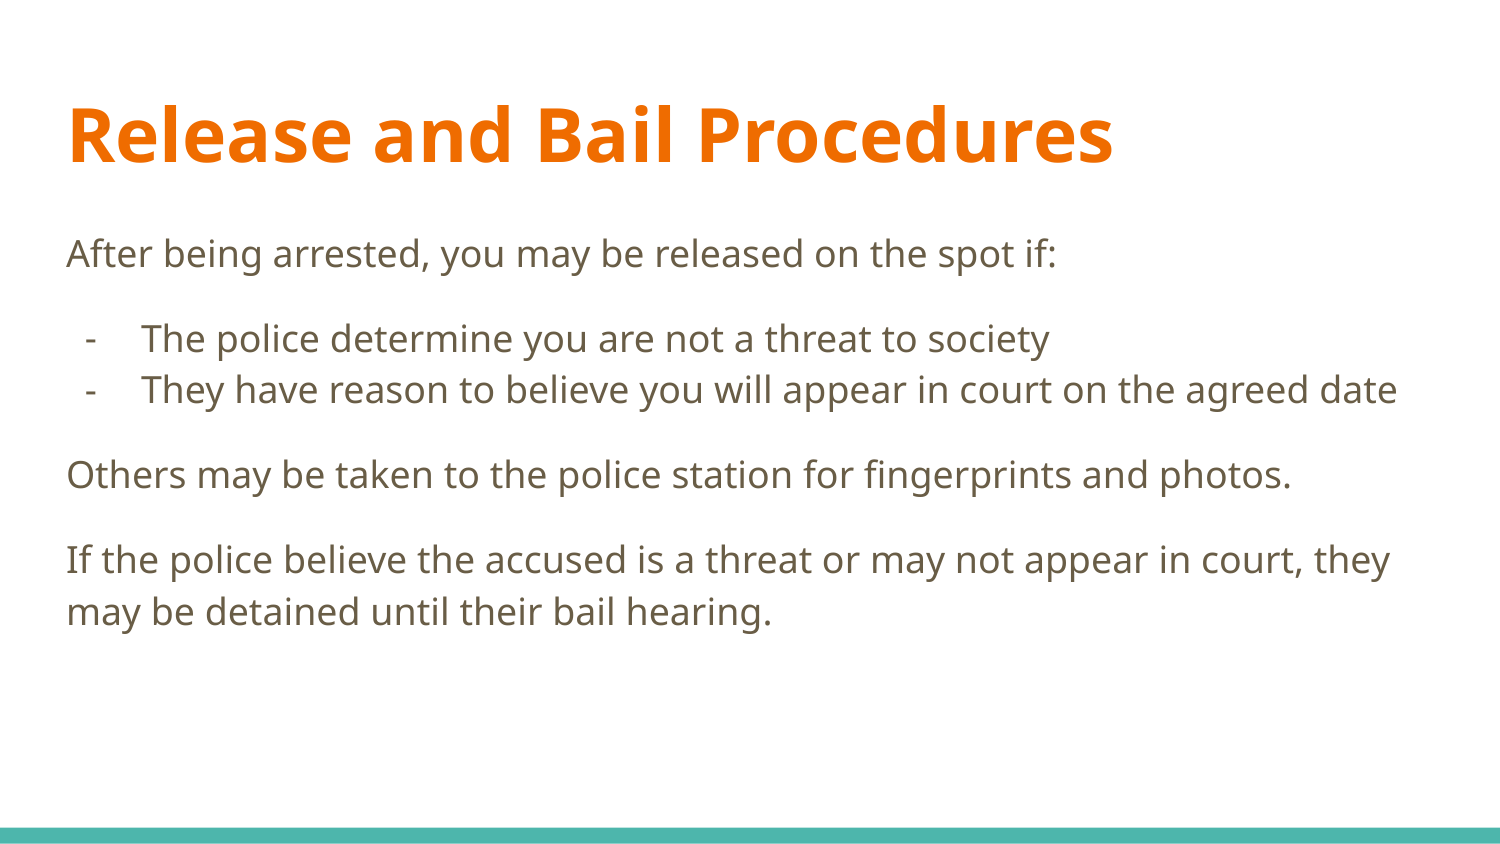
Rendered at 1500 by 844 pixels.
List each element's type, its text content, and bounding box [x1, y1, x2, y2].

title Release and Bail Procedures [51, 72, 1449, 189]
list After being arrested, you may be released on the spot if: The police determine you are not a threat to society They have reason to believe you will appear in court on the agreed date Others may be taken to the police station for fingerprints and photos. If the police believe the accused is a threat or may not appear in court, they may be detained until their bail hearing. [51, 207, 1449, 750]
